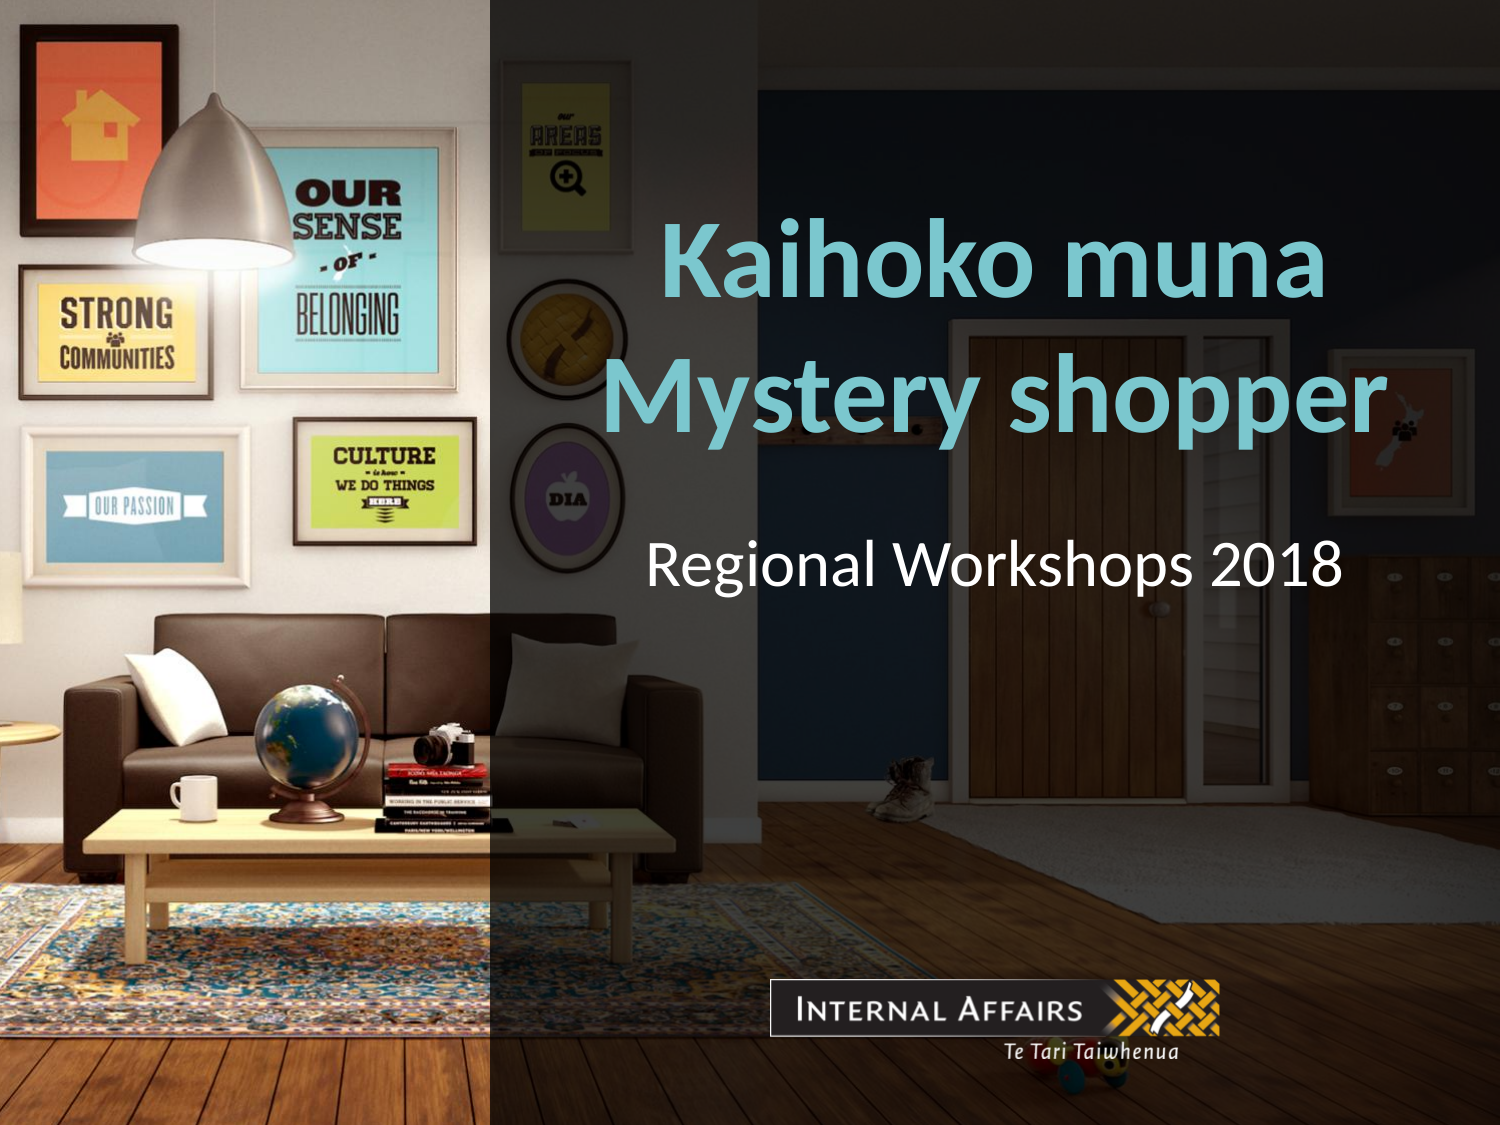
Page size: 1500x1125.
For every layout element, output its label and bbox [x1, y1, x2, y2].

picture [770, 979, 1220, 1059]
text_box [0, 0, 1500, 1125]
